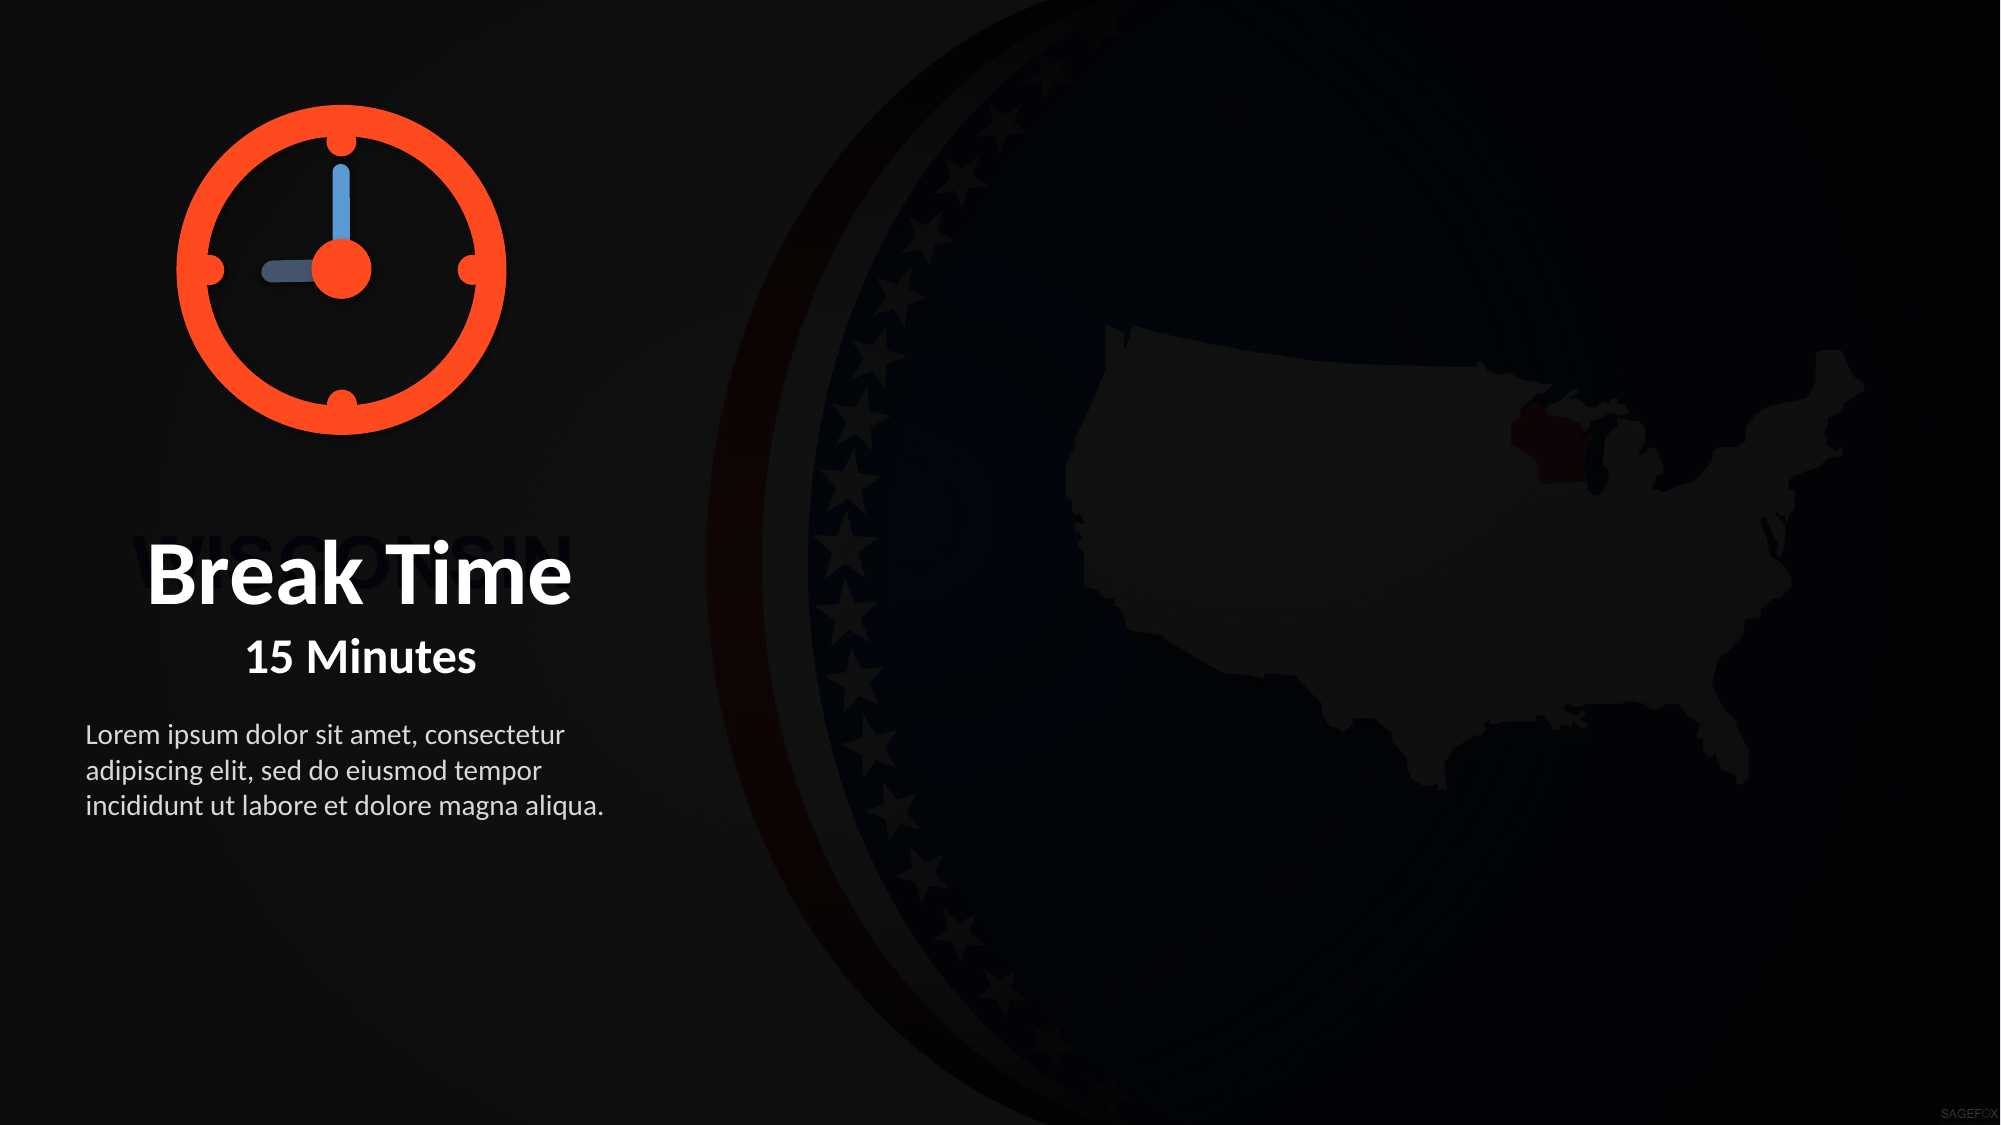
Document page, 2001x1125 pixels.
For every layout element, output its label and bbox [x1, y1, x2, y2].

text_box [70, 505, 641, 830]
text_box [291, 291, 379, 373]
text_box [0, 0, 2000, 1125]
text_box [262, 237, 431, 291]
text_box [175, 103, 508, 436]
text_box [291, 176, 379, 237]
